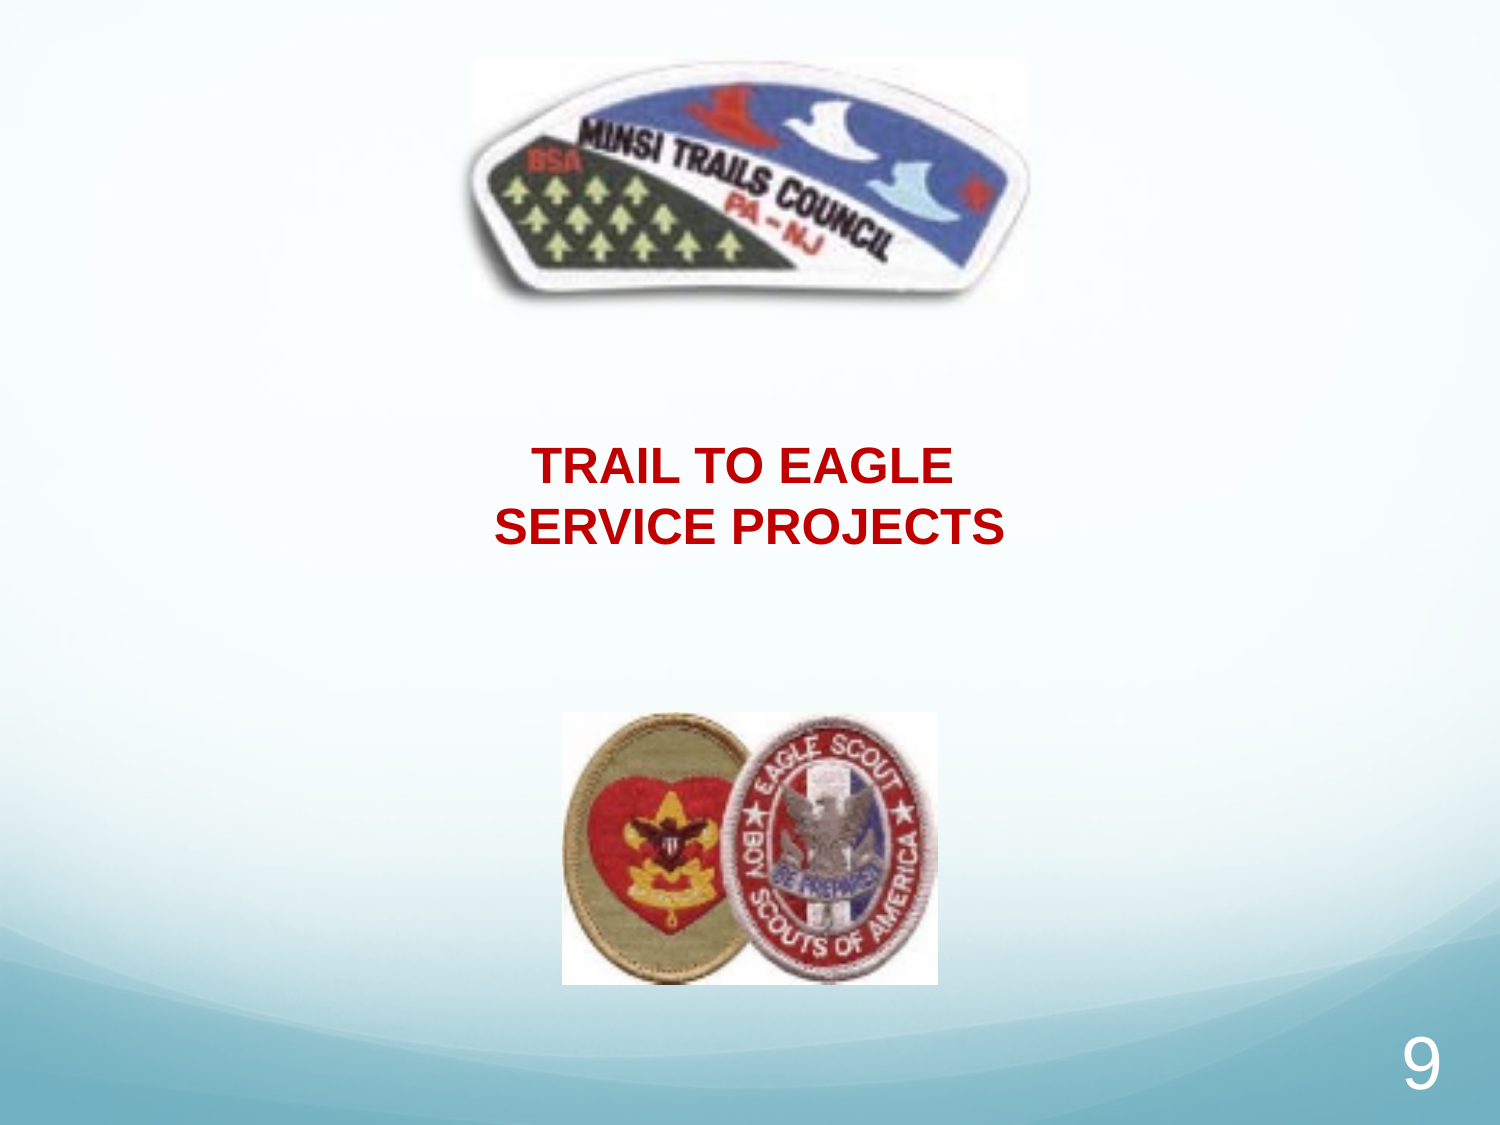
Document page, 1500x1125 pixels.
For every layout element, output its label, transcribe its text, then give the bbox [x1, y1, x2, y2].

slide_number 9 [1295, 1029, 1459, 1090]
picture [452, 36, 1047, 320]
picture [561, 711, 938, 986]
title TRAIL TO EAGLE SERVICE PROJECTS [96, 425, 1404, 563]
